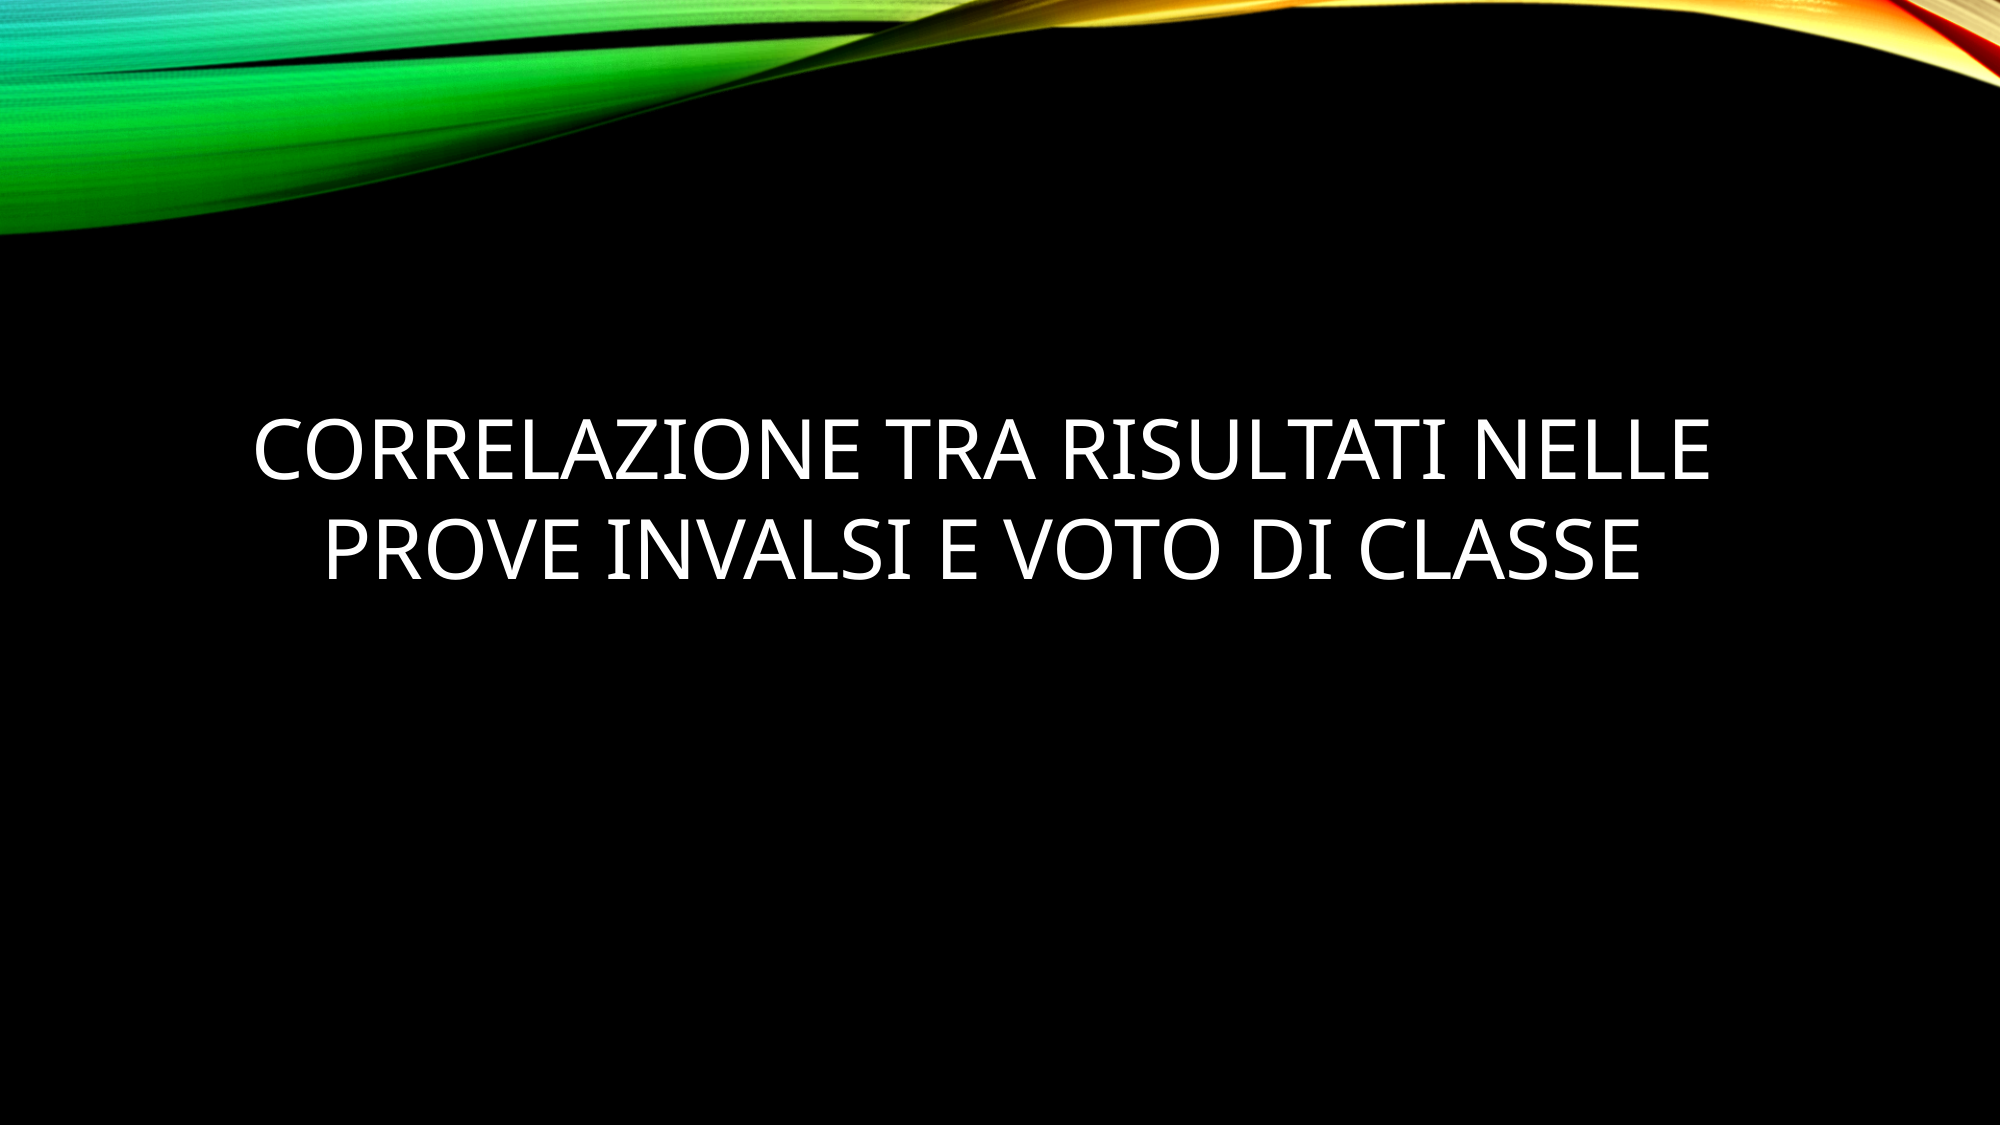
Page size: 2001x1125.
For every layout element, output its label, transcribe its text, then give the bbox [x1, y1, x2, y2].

picture [0, 0, 2000, 237]
text_box CORRELAZIONE TRA RISULTATI NELLE PROVE INVALSI E VOTO DI CLASSE [121, 389, 1845, 604]
